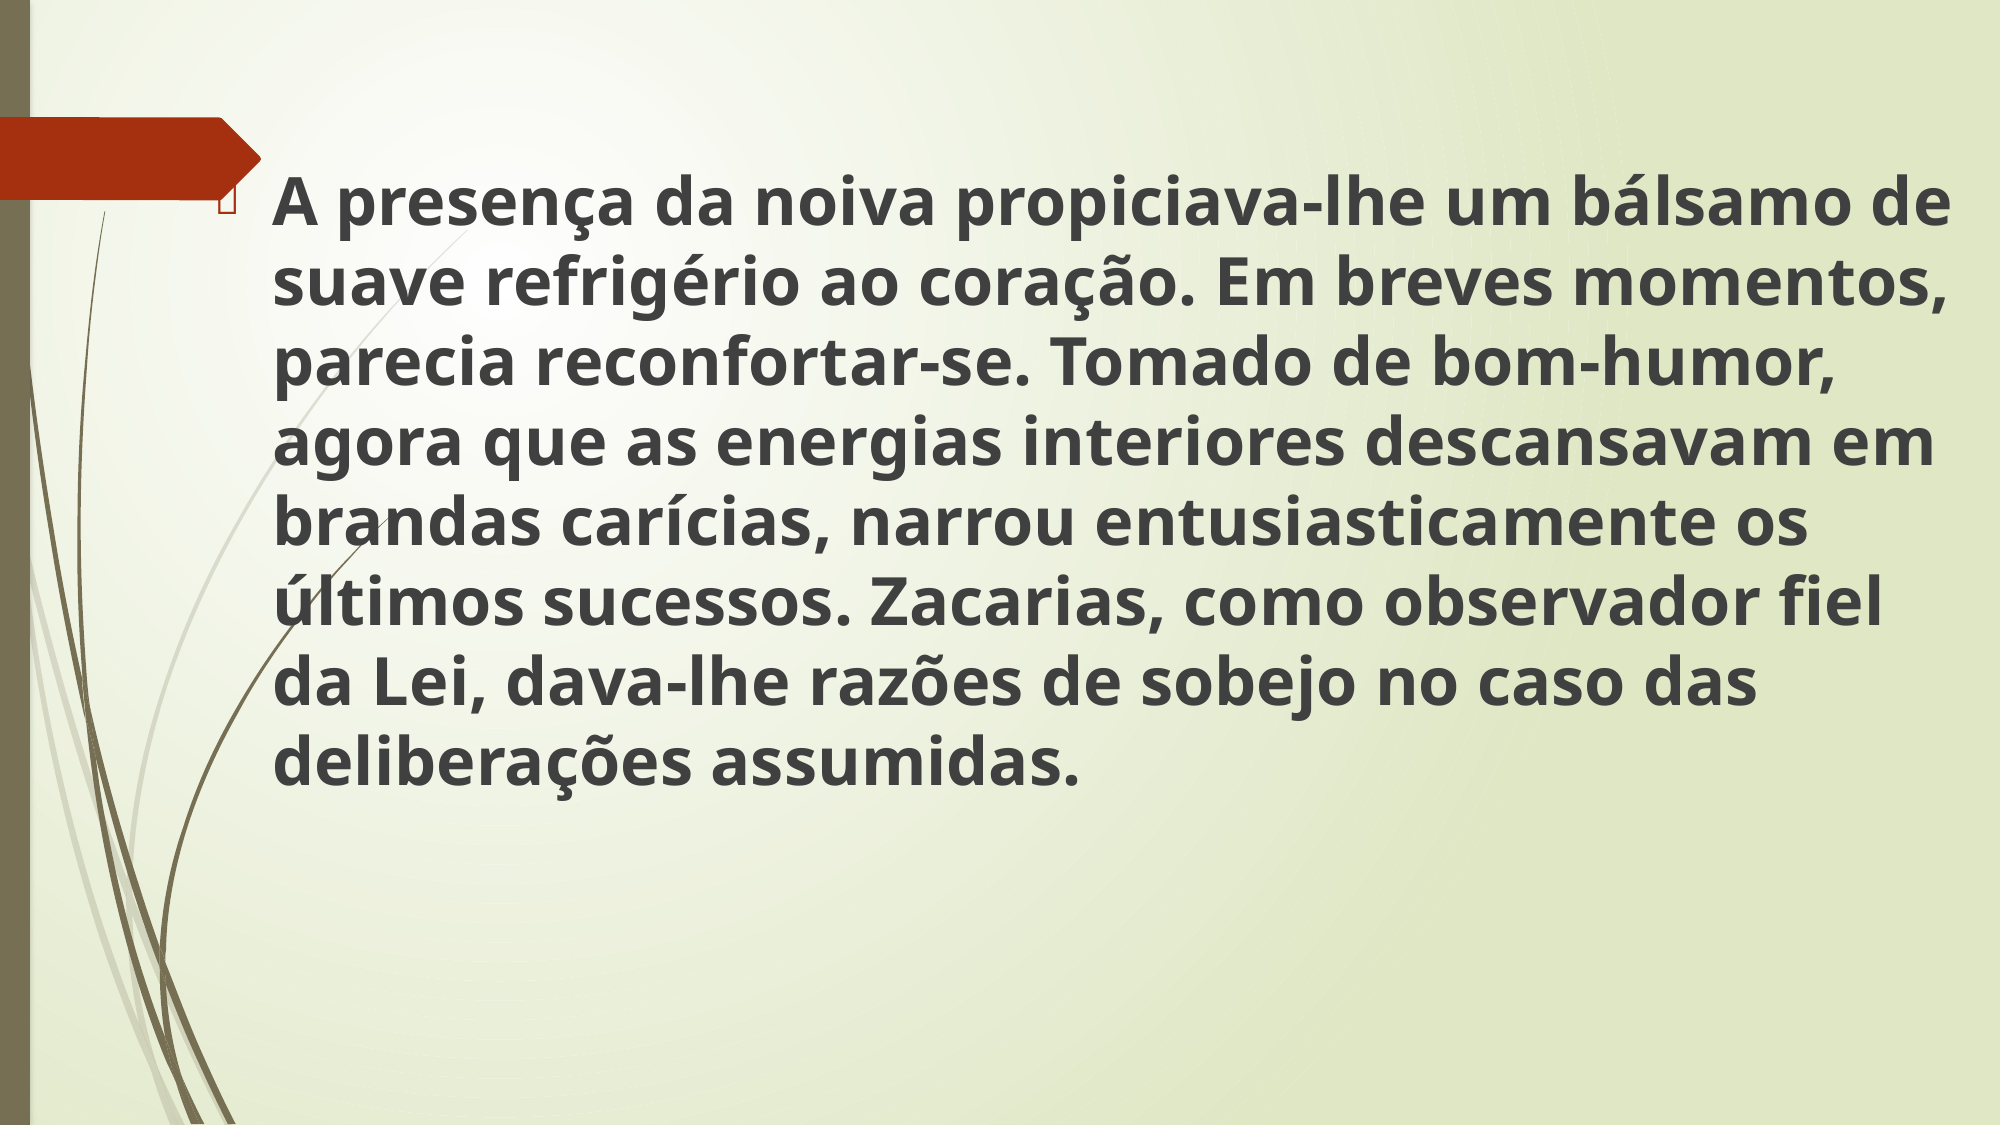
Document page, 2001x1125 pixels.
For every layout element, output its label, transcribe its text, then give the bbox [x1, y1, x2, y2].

list A presença da noiva propiciava-lhe um bálsamo de suave refrigério ao coração. Em breves momentos, parecia reconfortar-se. Tomado de bom-humor, agora que as energias interiores descansavam em brandas carícias, narrou entusiasticamente os últimos sucessos. Zacarias, como observador fiel da Lei, dava-lhe razões de sobejo no caso das deliberações assumidas. [201, 0, 2000, 1125]
